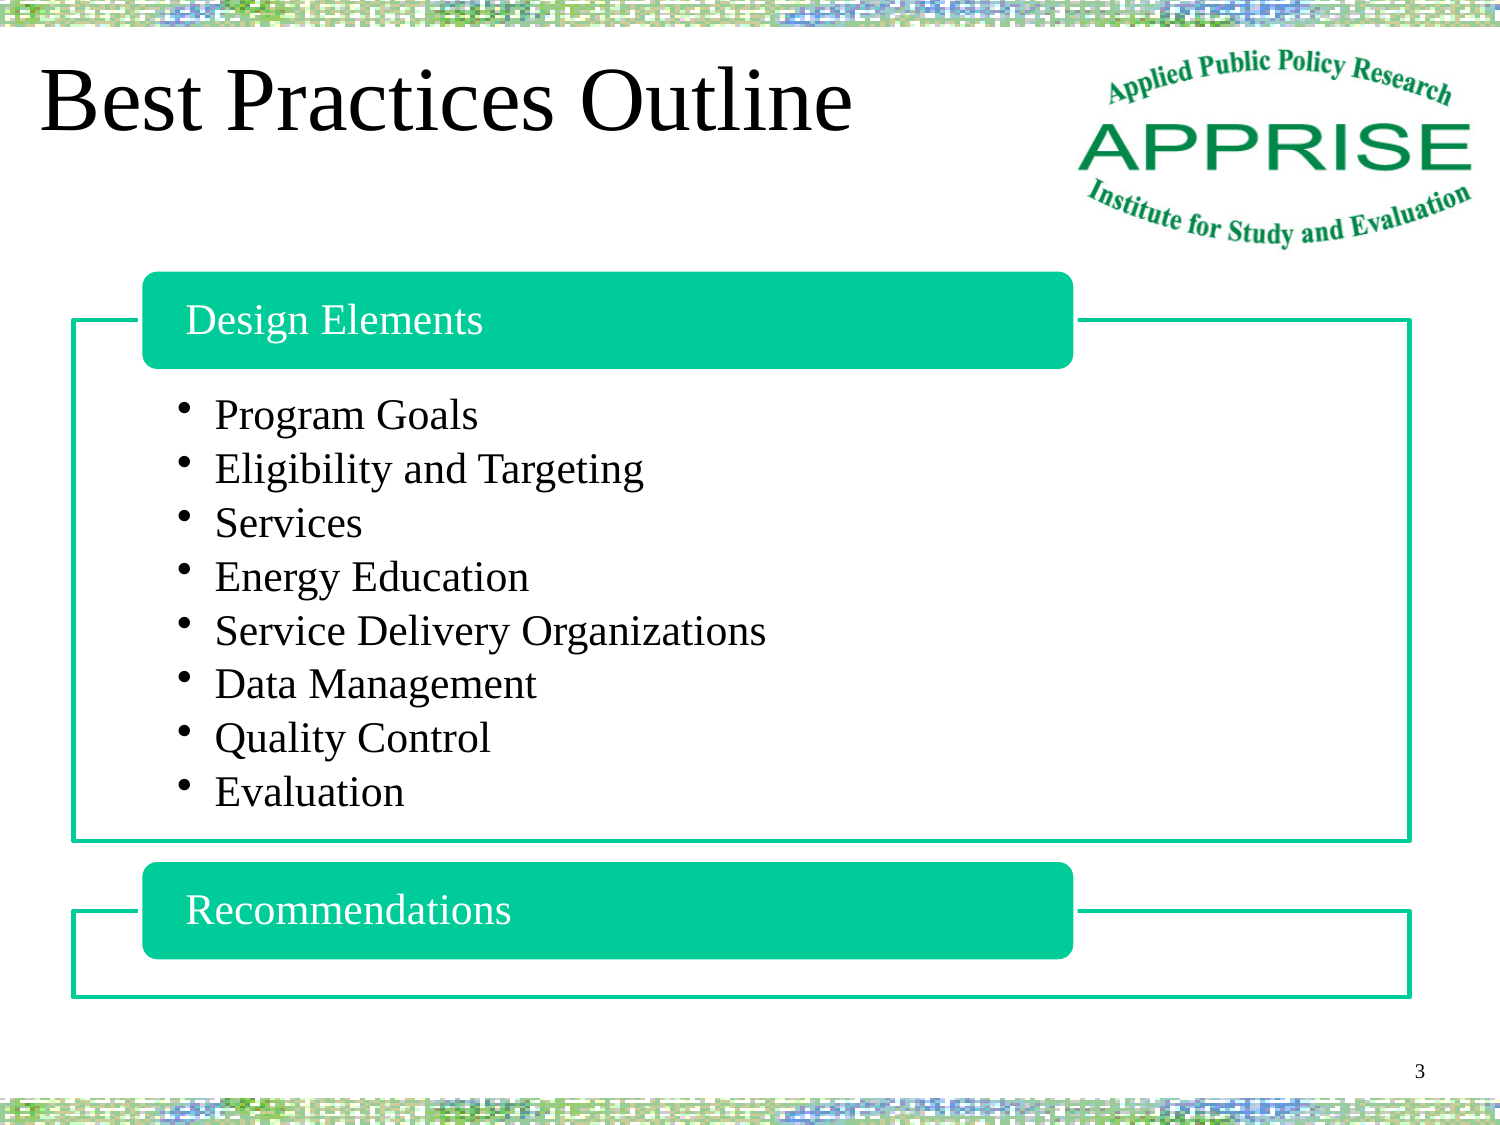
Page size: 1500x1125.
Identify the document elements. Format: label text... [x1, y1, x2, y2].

picture [0, 1098, 1500, 1125]
text_box 3 [1399, 1050, 1463, 1090]
title Best Practices Outline [24, 36, 1044, 188]
picture [0, 0, 1500, 276]
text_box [73, 264, 1410, 1003]
